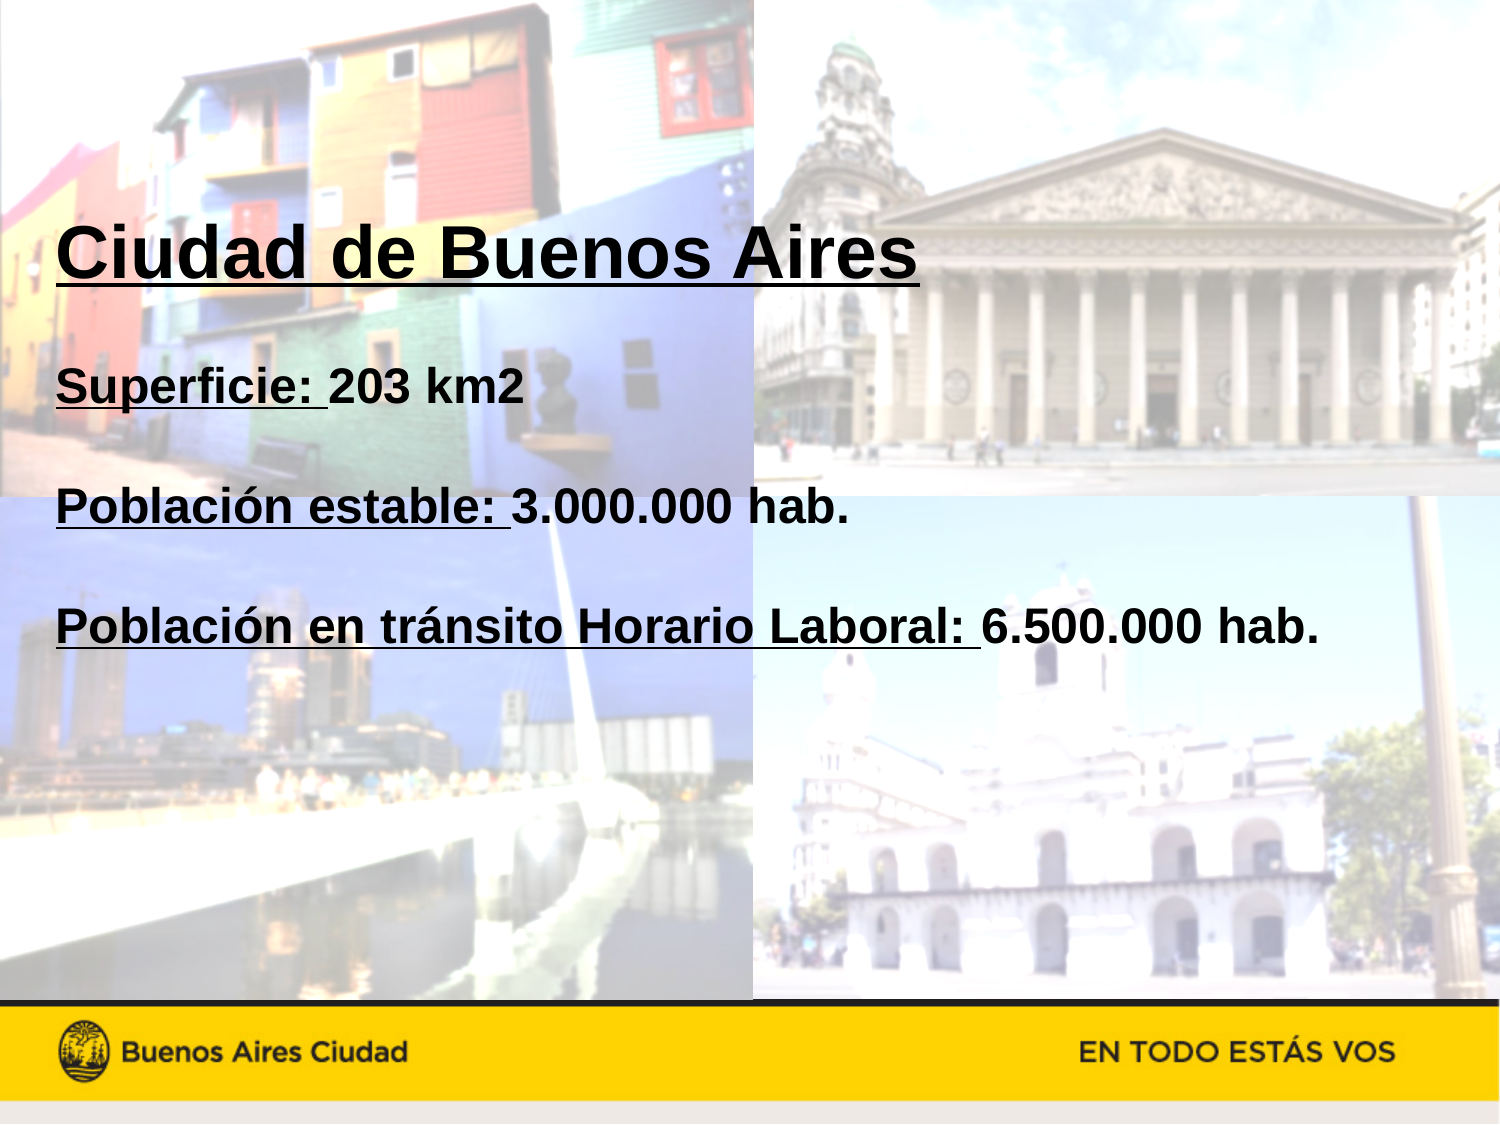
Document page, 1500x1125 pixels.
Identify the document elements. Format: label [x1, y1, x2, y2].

picture [0, 0, 1500, 1000]
